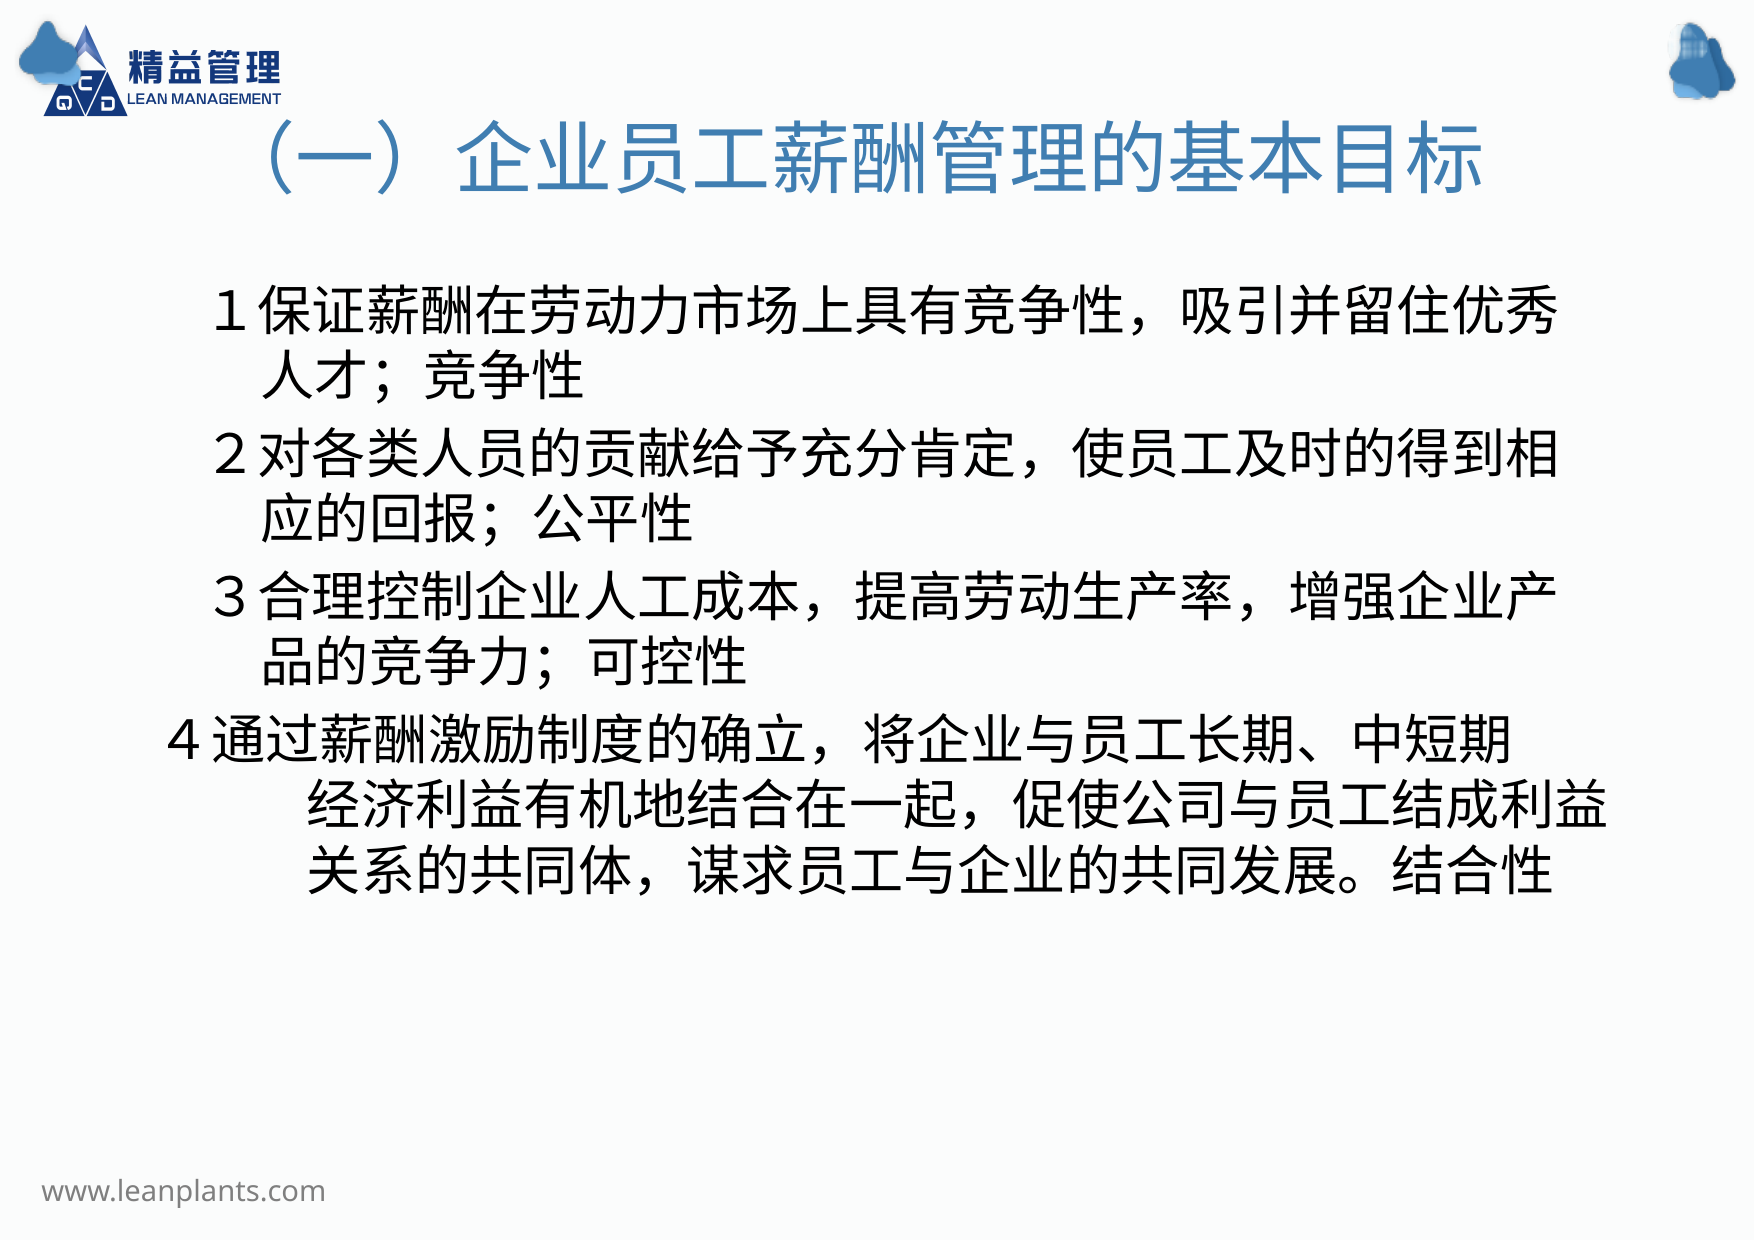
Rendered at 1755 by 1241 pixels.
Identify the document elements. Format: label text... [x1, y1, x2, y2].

text_box ４通过薪酬激励制度的确立，将企业与员工长期、中短期 经济利益有机地结合在一起，促使公司与员工结成利益 关系的共同体，谋求员工与企业的共同发展。结合性 [156, 716, 1609, 901]
picture [0, 0, 313, 121]
picture [1650, 0, 1755, 124]
text_box 品的竞争力；可控性 [260, 638, 749, 693]
text_box 应的回报；公平性 [260, 495, 695, 550]
text_box 人才；竞争性 [260, 351, 587, 407]
text_box １保证薪酬在劳动力市场上具有竞争性，吸引并留住优秀 [203, 286, 1560, 341]
text_box （一）企业员工薪酬管理的基本目标 [216, 123, 1485, 204]
text_box ３合理控制企业人工成本，提高劳动生产率，增强企业产 [203, 573, 1560, 628]
text_box ２对各类人员的贡献给予充分肯定，使员工及时的得到相 [203, 429, 1560, 485]
